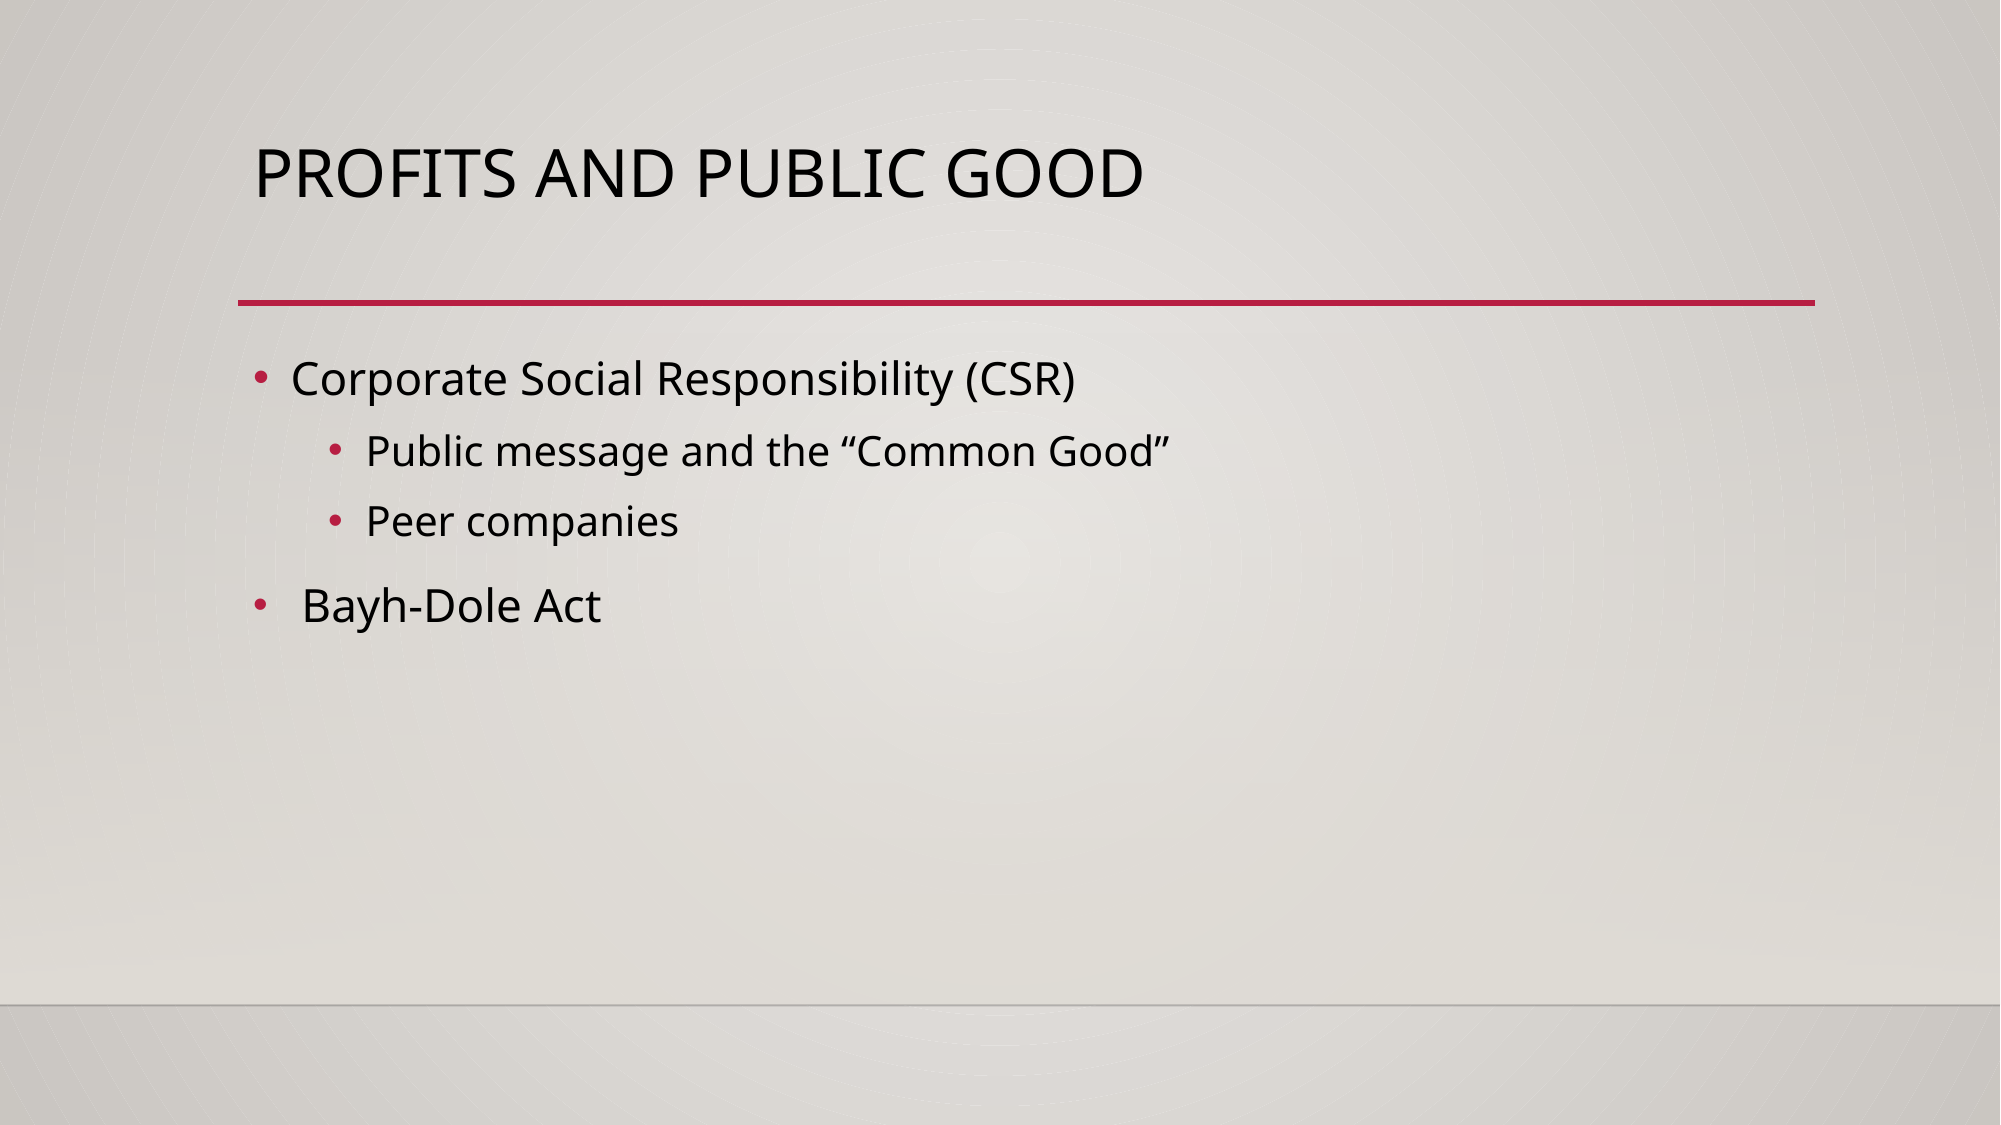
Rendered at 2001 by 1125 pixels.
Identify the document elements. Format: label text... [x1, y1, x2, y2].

title Profits and public good [238, 131, 1814, 305]
list Corporate Social Responsibility (CSR) Public message and the “Common Good” Peer companies Bayh-Dole Act [238, 330, 1814, 897]
